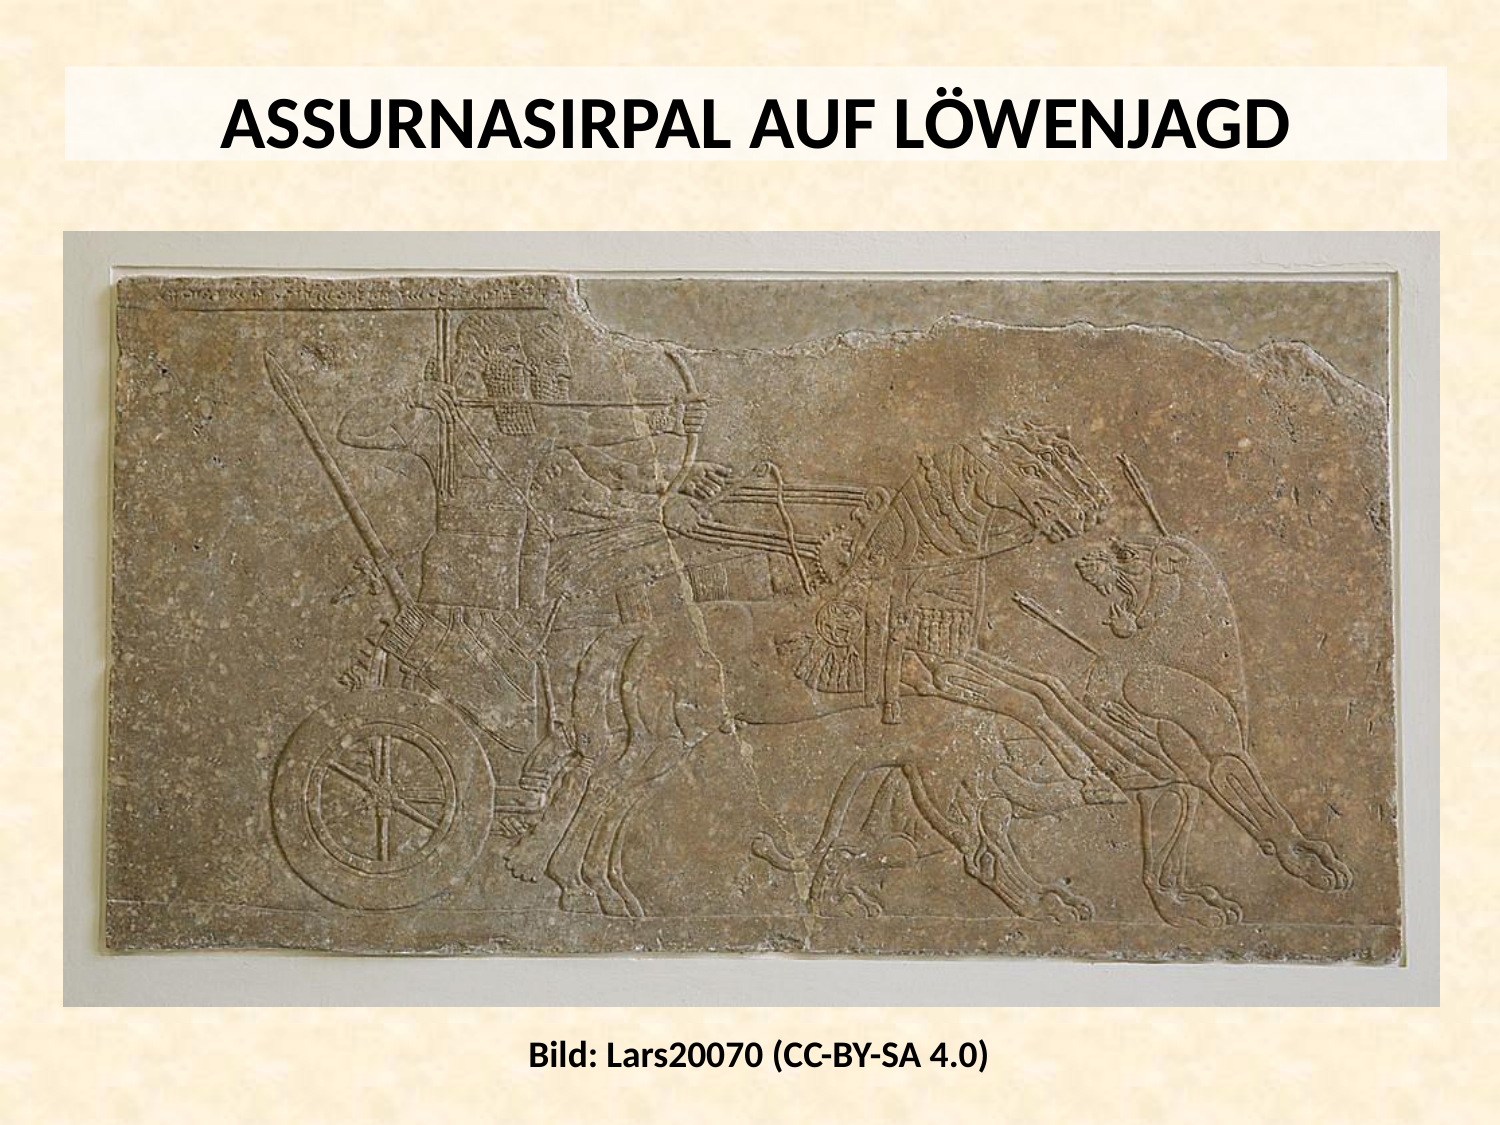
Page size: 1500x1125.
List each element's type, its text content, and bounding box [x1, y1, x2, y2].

text_box ASSURNASIRPAL AUF LÖWENJAGD [64, 66, 1447, 161]
picture [0, 0, 1500, 1125]
text_box Bild: Lars20070 (CC-BY-SA 4.0) [148, 1023, 1370, 1083]
